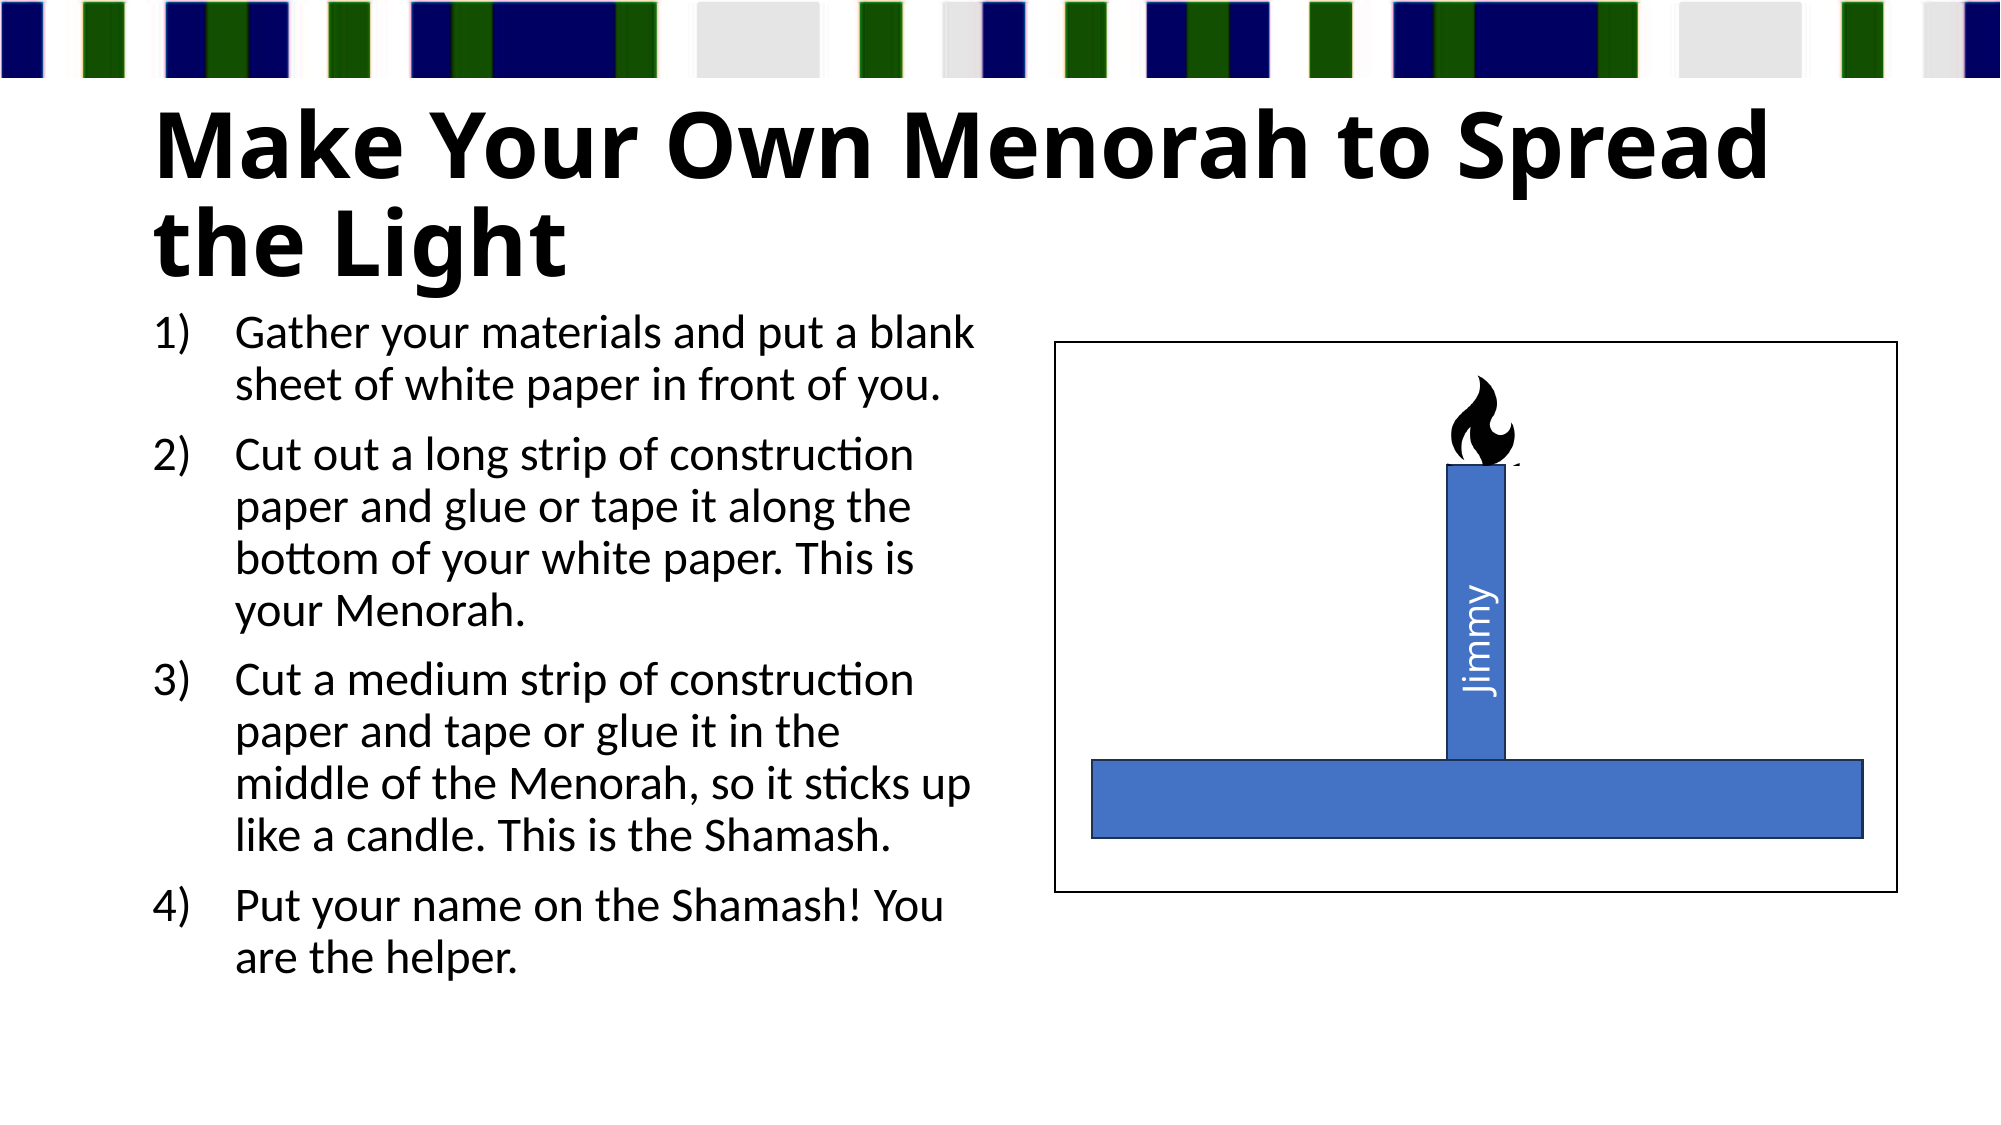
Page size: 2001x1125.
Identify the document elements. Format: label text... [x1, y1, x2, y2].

text_box [1091, 759, 1864, 839]
text_box Jimmy [1444, 476, 1505, 710]
text_box [1446, 464, 1506, 761]
title Make Your Own Menorah to Spread the Light [137, 118, 970, 278]
picture [1447, 365, 1520, 466]
title Make Your Own Menorah to Spread the Light [1030, 118, 1863, 278]
text_box Jimmy [970, 78, 1030, 1063]
list Gather your materials and put a blank sheet of white paper in front of you. Cut out a long strip of construction paper and glue or tape it along the bottom of your white paper. This is your Menorah. Cut a medium strip of construction paper and tape or glue it in the middle of the Menorah, so it sticks up like a candle. This is the Shamash. Put your name on the Shamash! You are the helper. [137, 299, 970, 1014]
picture [0, 0, 2000, 78]
text_box [1054, 341, 1898, 893]
